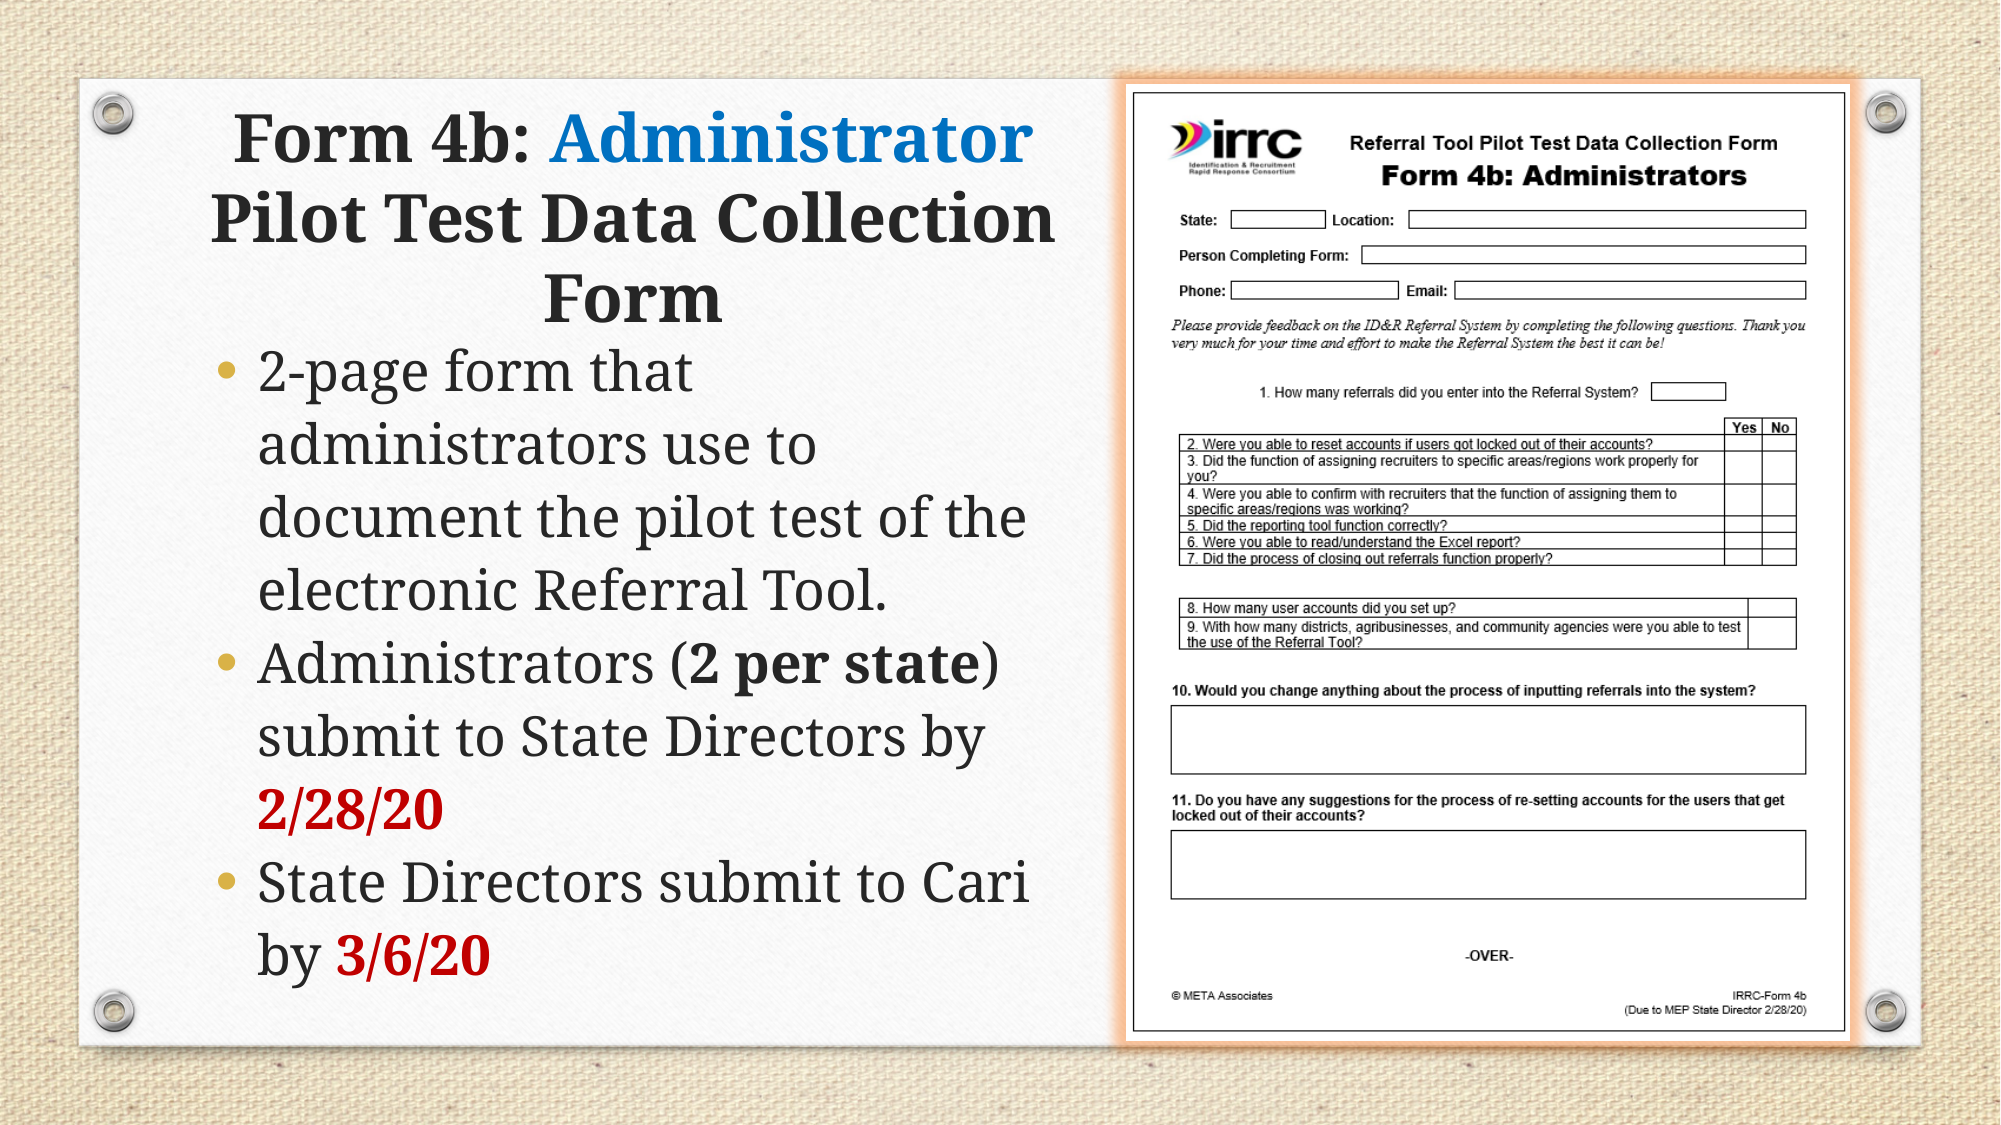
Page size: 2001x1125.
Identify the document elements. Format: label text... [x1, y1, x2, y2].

list 2-page form that administrators use to document the pilot test of the electronic Referral Tool. Administrators (2 per state) submit to State Directors by 2/28/20 State Directors submit to Cari by 3/6/20 [200, 321, 1068, 1001]
title Form 4b: Administrator Pilot Test Data Collection Form [184, 134, 1084, 298]
picture [0, 0, 2001, 1125]
